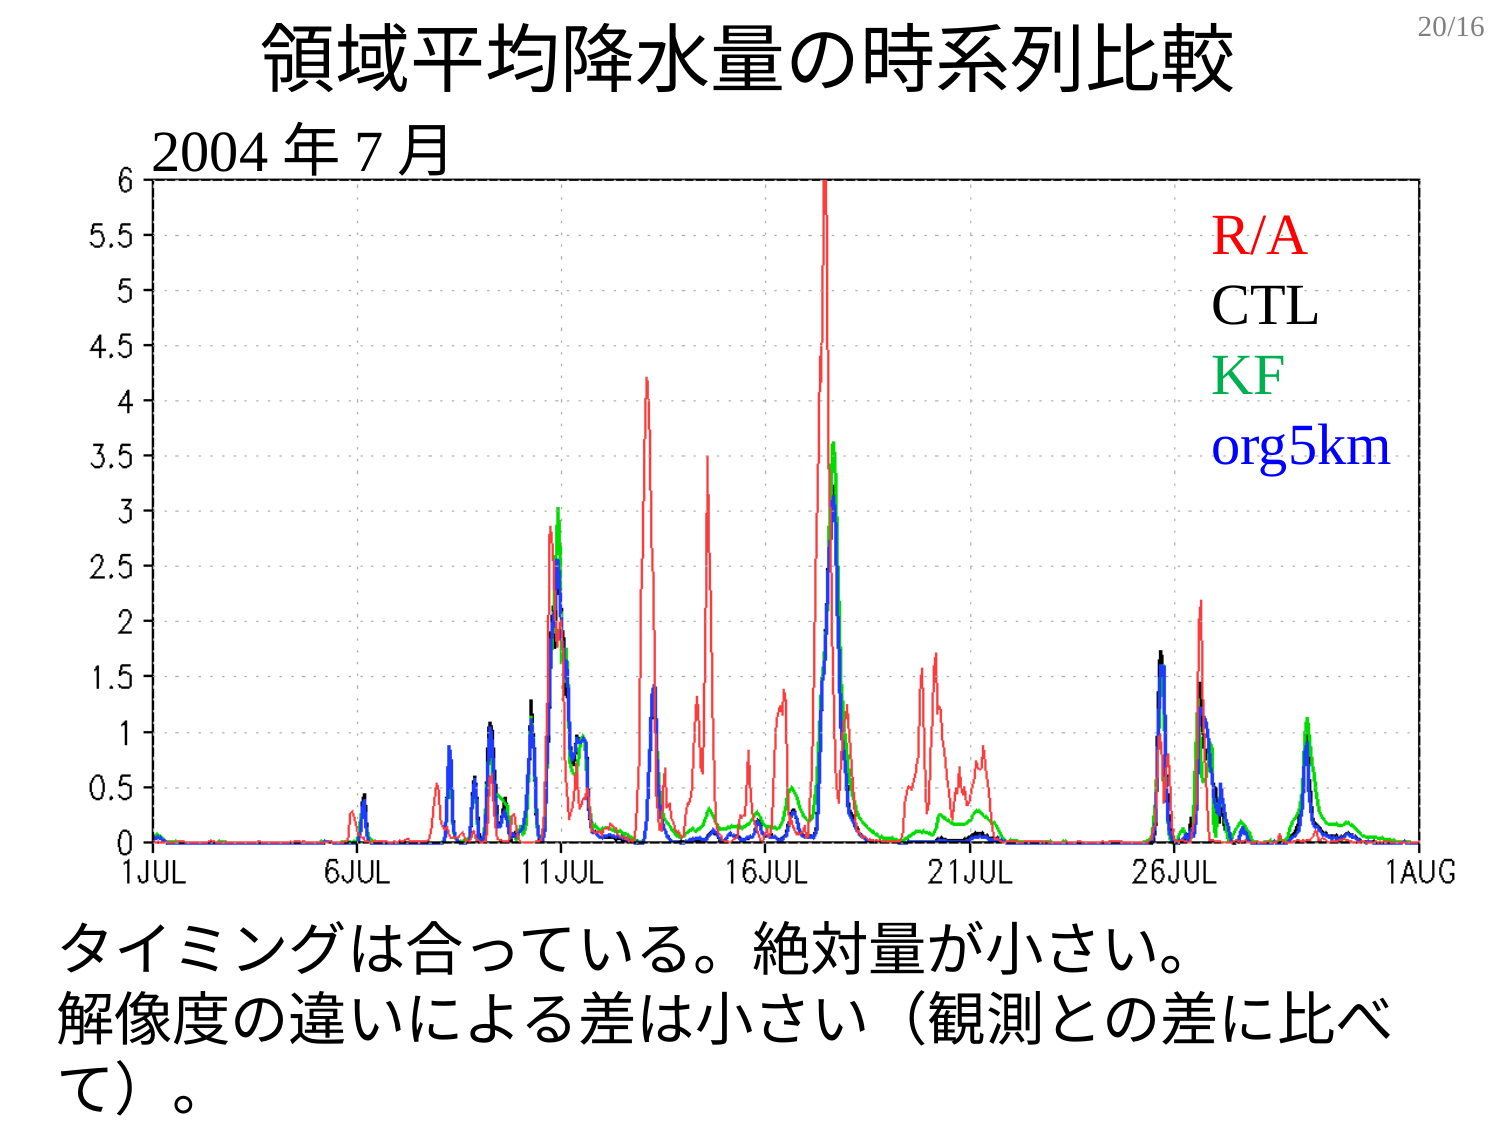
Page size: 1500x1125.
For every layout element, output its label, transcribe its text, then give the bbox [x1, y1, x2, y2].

picture [86, 113, 1458, 885]
slide_number 20/16 [1287, 0, 1500, 63]
text_box タイミングは合っている。絶対量が小さい。 解像度の違いによる差は小さい（観測との差に比べて）。 [41, 905, 1447, 1125]
title 領域平均降水量の時系列比較 [9, 11, 1487, 103]
